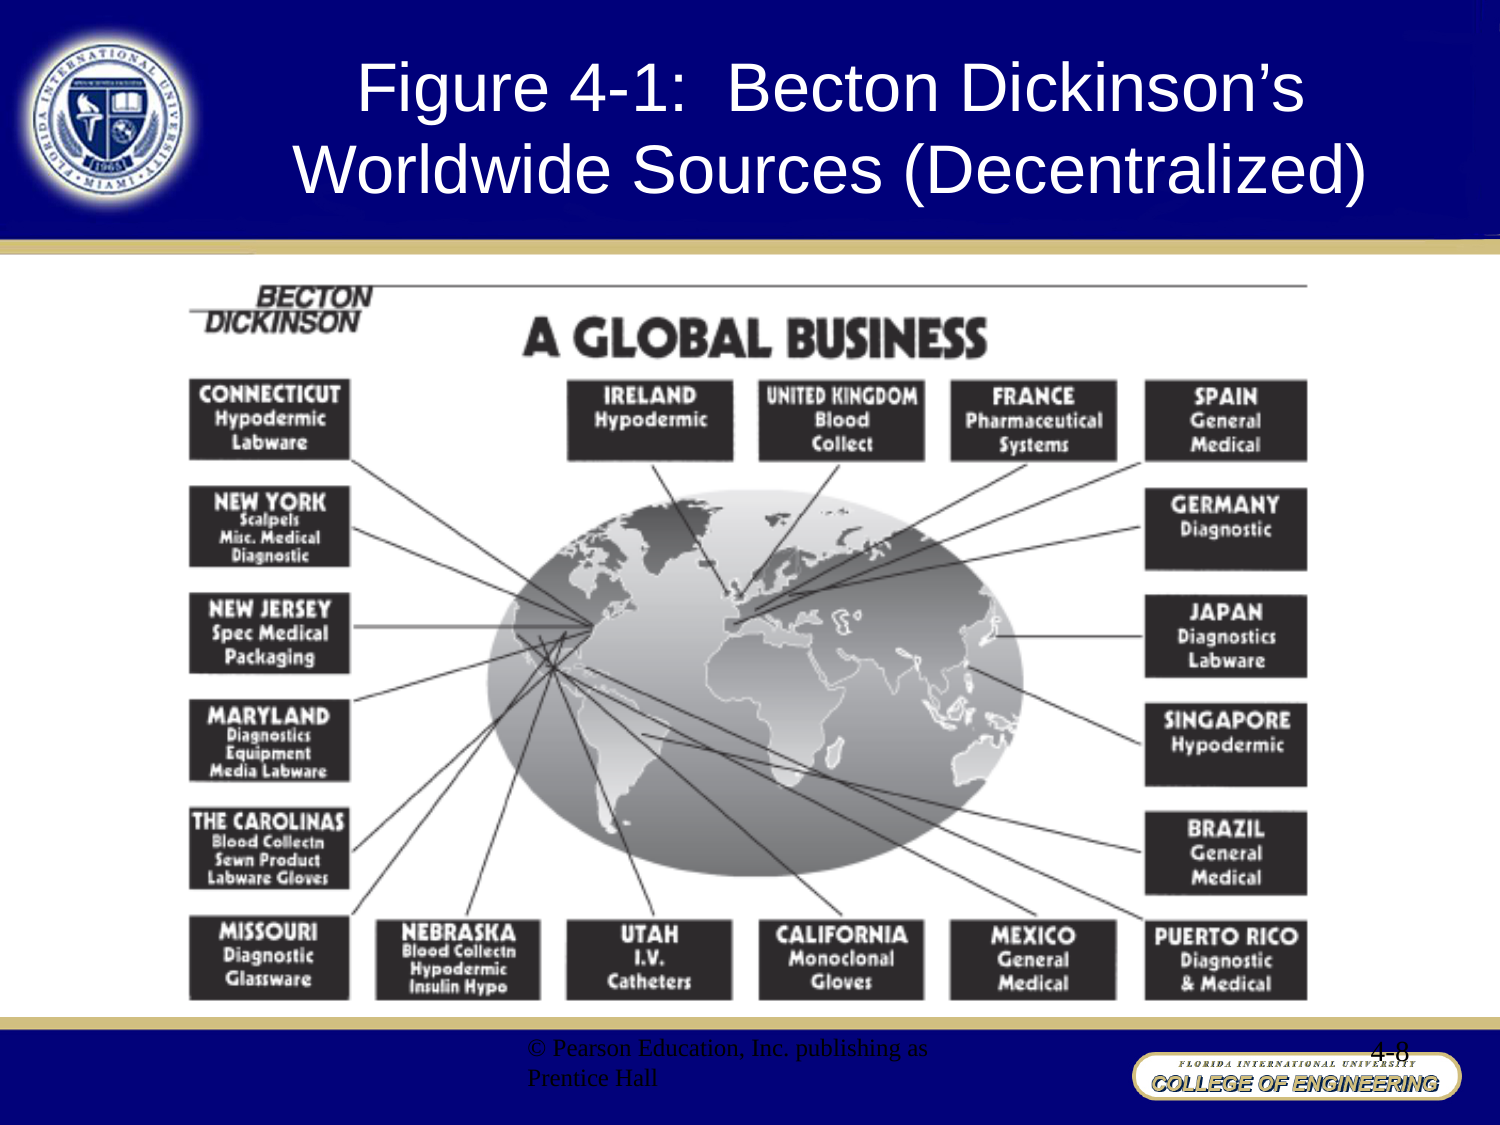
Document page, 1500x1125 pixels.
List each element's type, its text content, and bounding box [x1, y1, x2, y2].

footer © Pearson Education, Inc. publishing as Prentice Hall [512, 1024, 988, 1103]
title Figure 4-1: Becton Dickinson’s Worldwide Sources (Decentralized) [199, 24, 1463, 226]
slide_number 4-8 [1074, 1024, 1426, 1103]
picture [0, 0, 1500, 1125]
